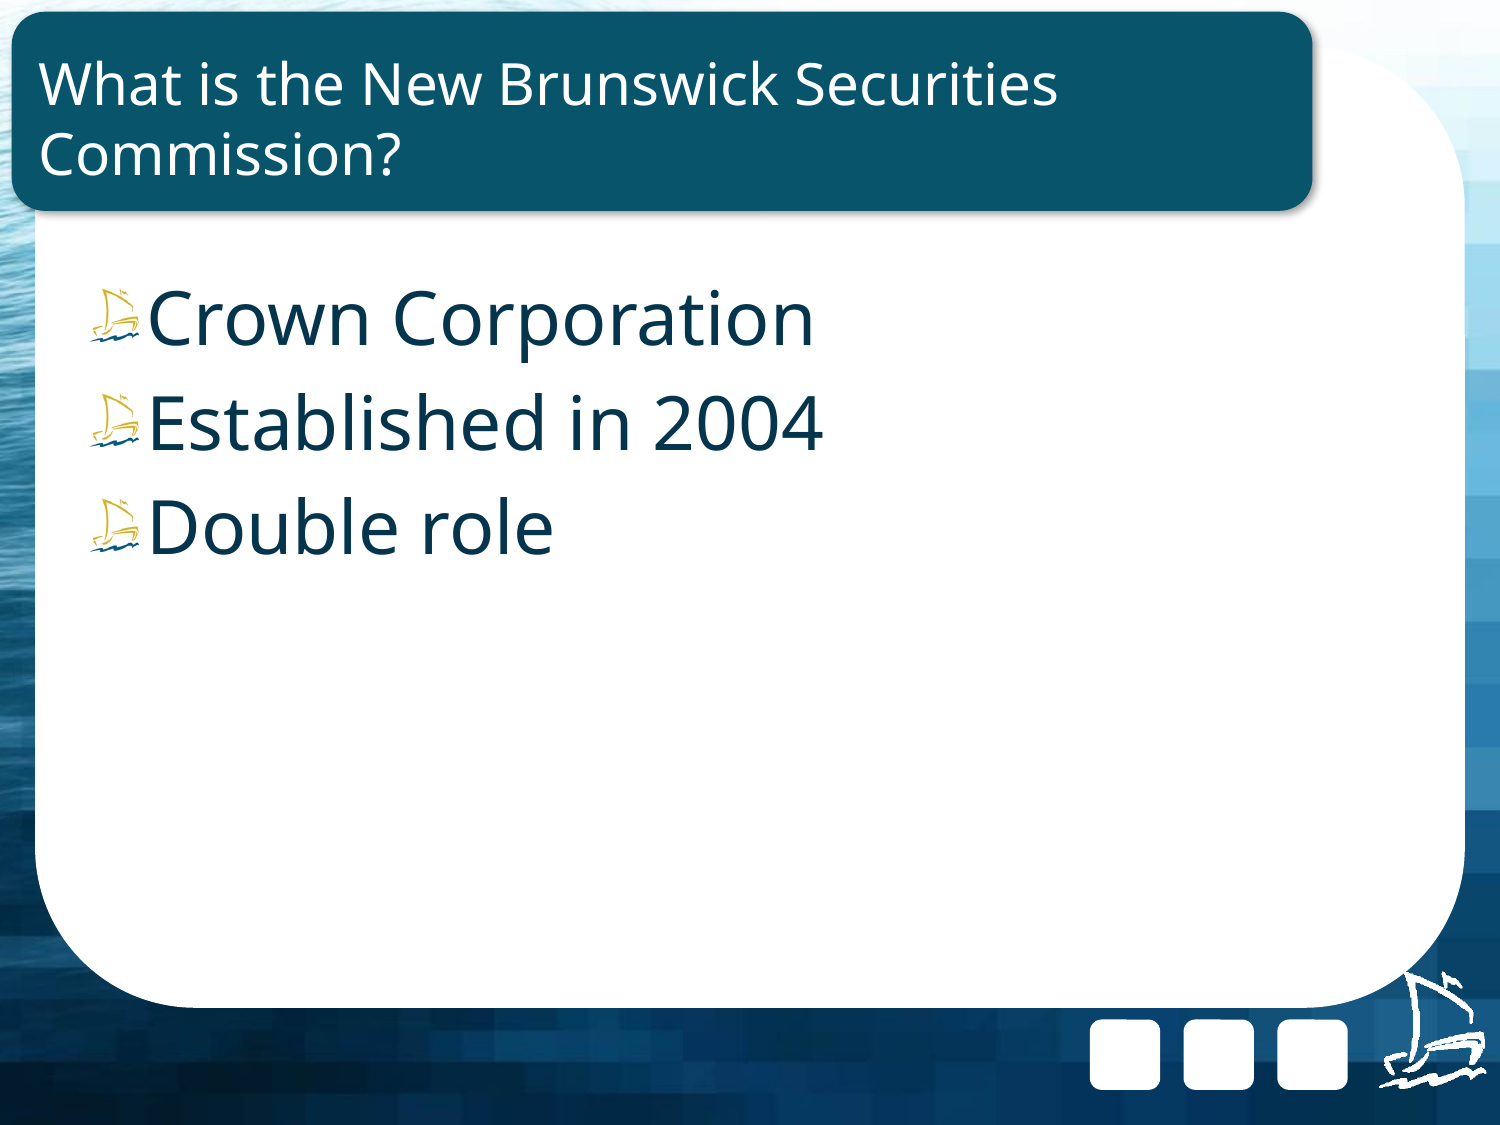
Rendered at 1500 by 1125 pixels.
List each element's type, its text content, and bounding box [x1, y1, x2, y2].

title What is the New Brunswick Securities Commission? [23, 23, 1278, 211]
list Crown Corporation Established in 2004 Double role [75, 262, 1425, 1005]
picture [0, 0, 1500, 1125]
